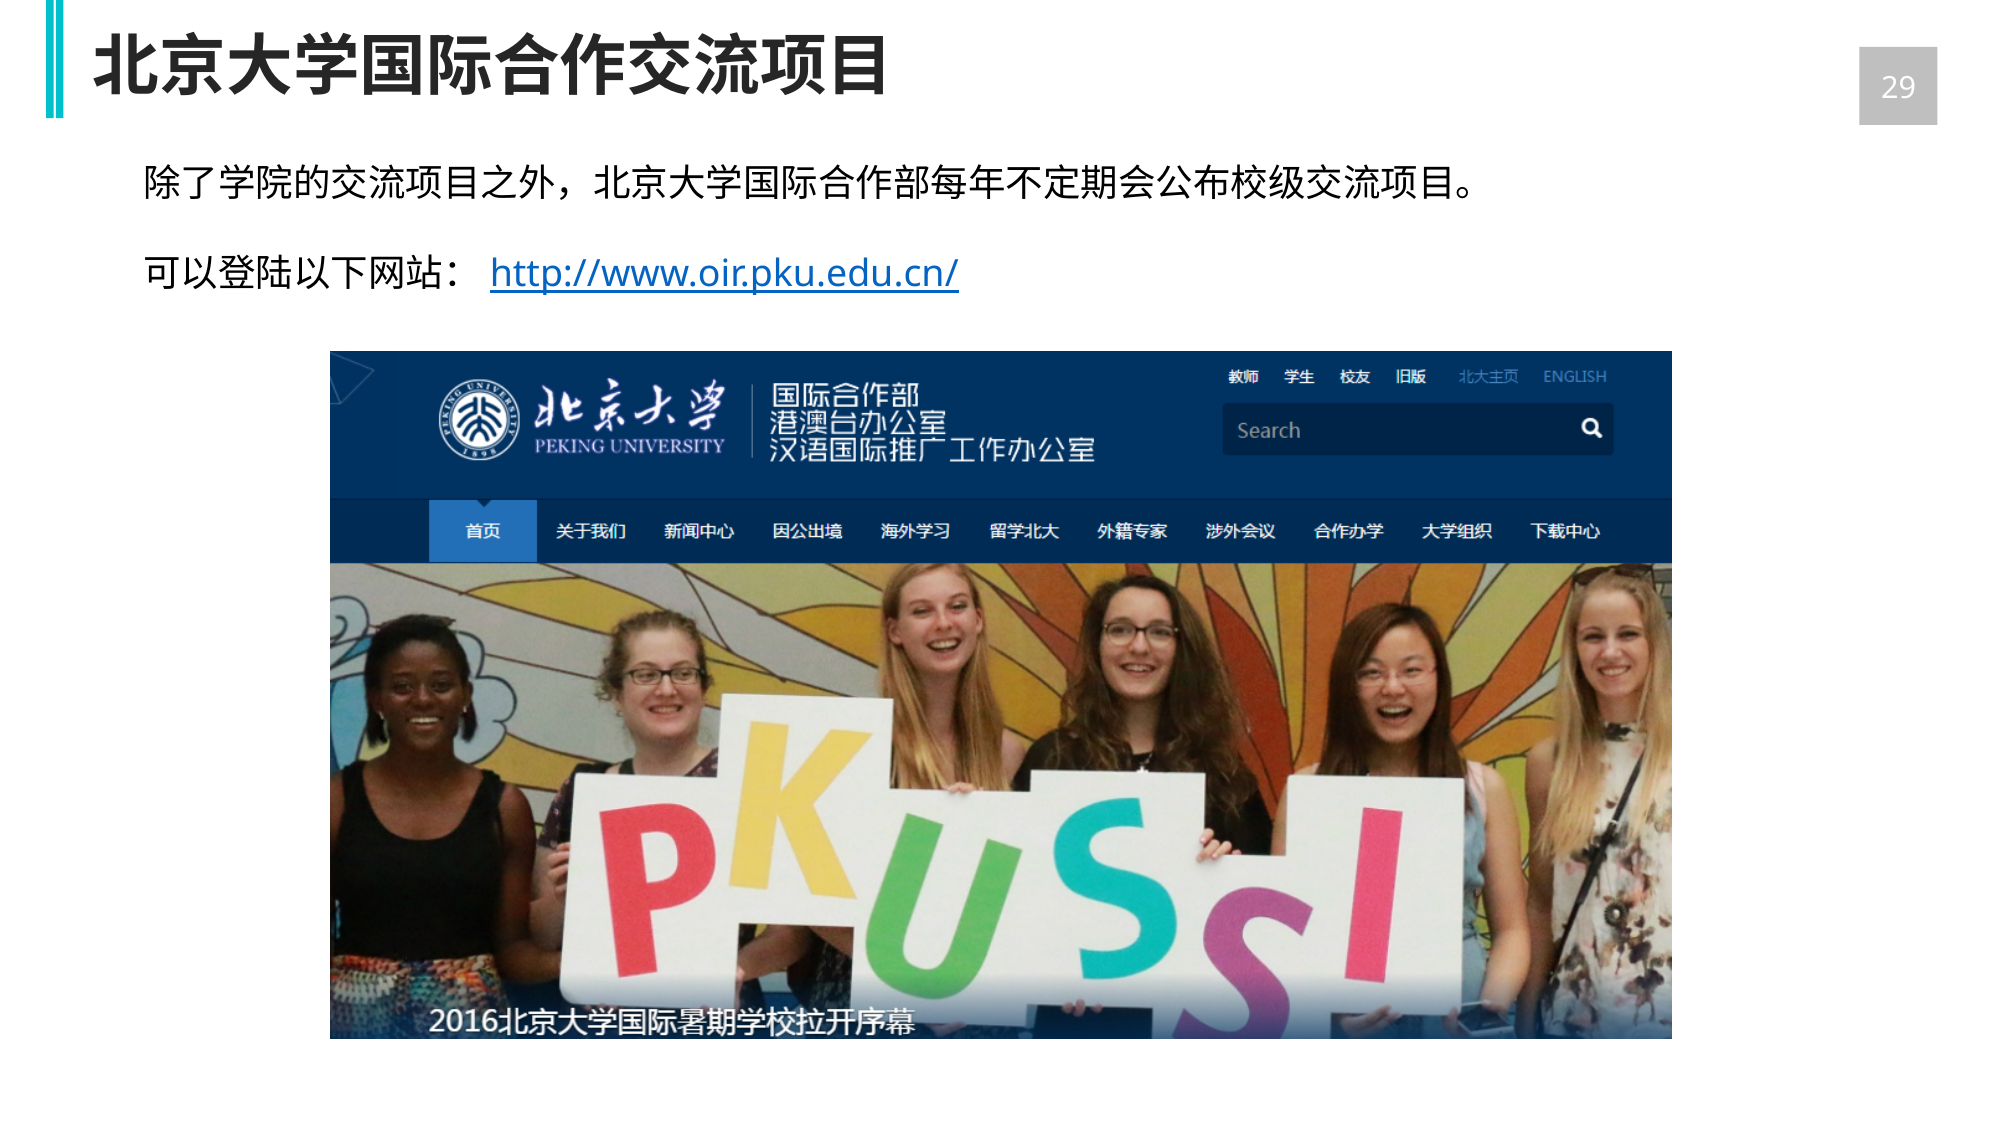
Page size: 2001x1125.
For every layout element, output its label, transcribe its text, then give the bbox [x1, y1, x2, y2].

text_box 29 [1858, 46, 1939, 126]
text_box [46, 0, 64, 119]
picture [330, 351, 1672, 1039]
text_box 北京大学国际合作交流项目 [78, 15, 1018, 111]
text_box 除了学院的交流项目之外，北京大学国际合作部每年不定期会公布校级交流项目。 可以登陆以下网站：http://www.oir.pku.edu.cn/ [128, 152, 1794, 353]
